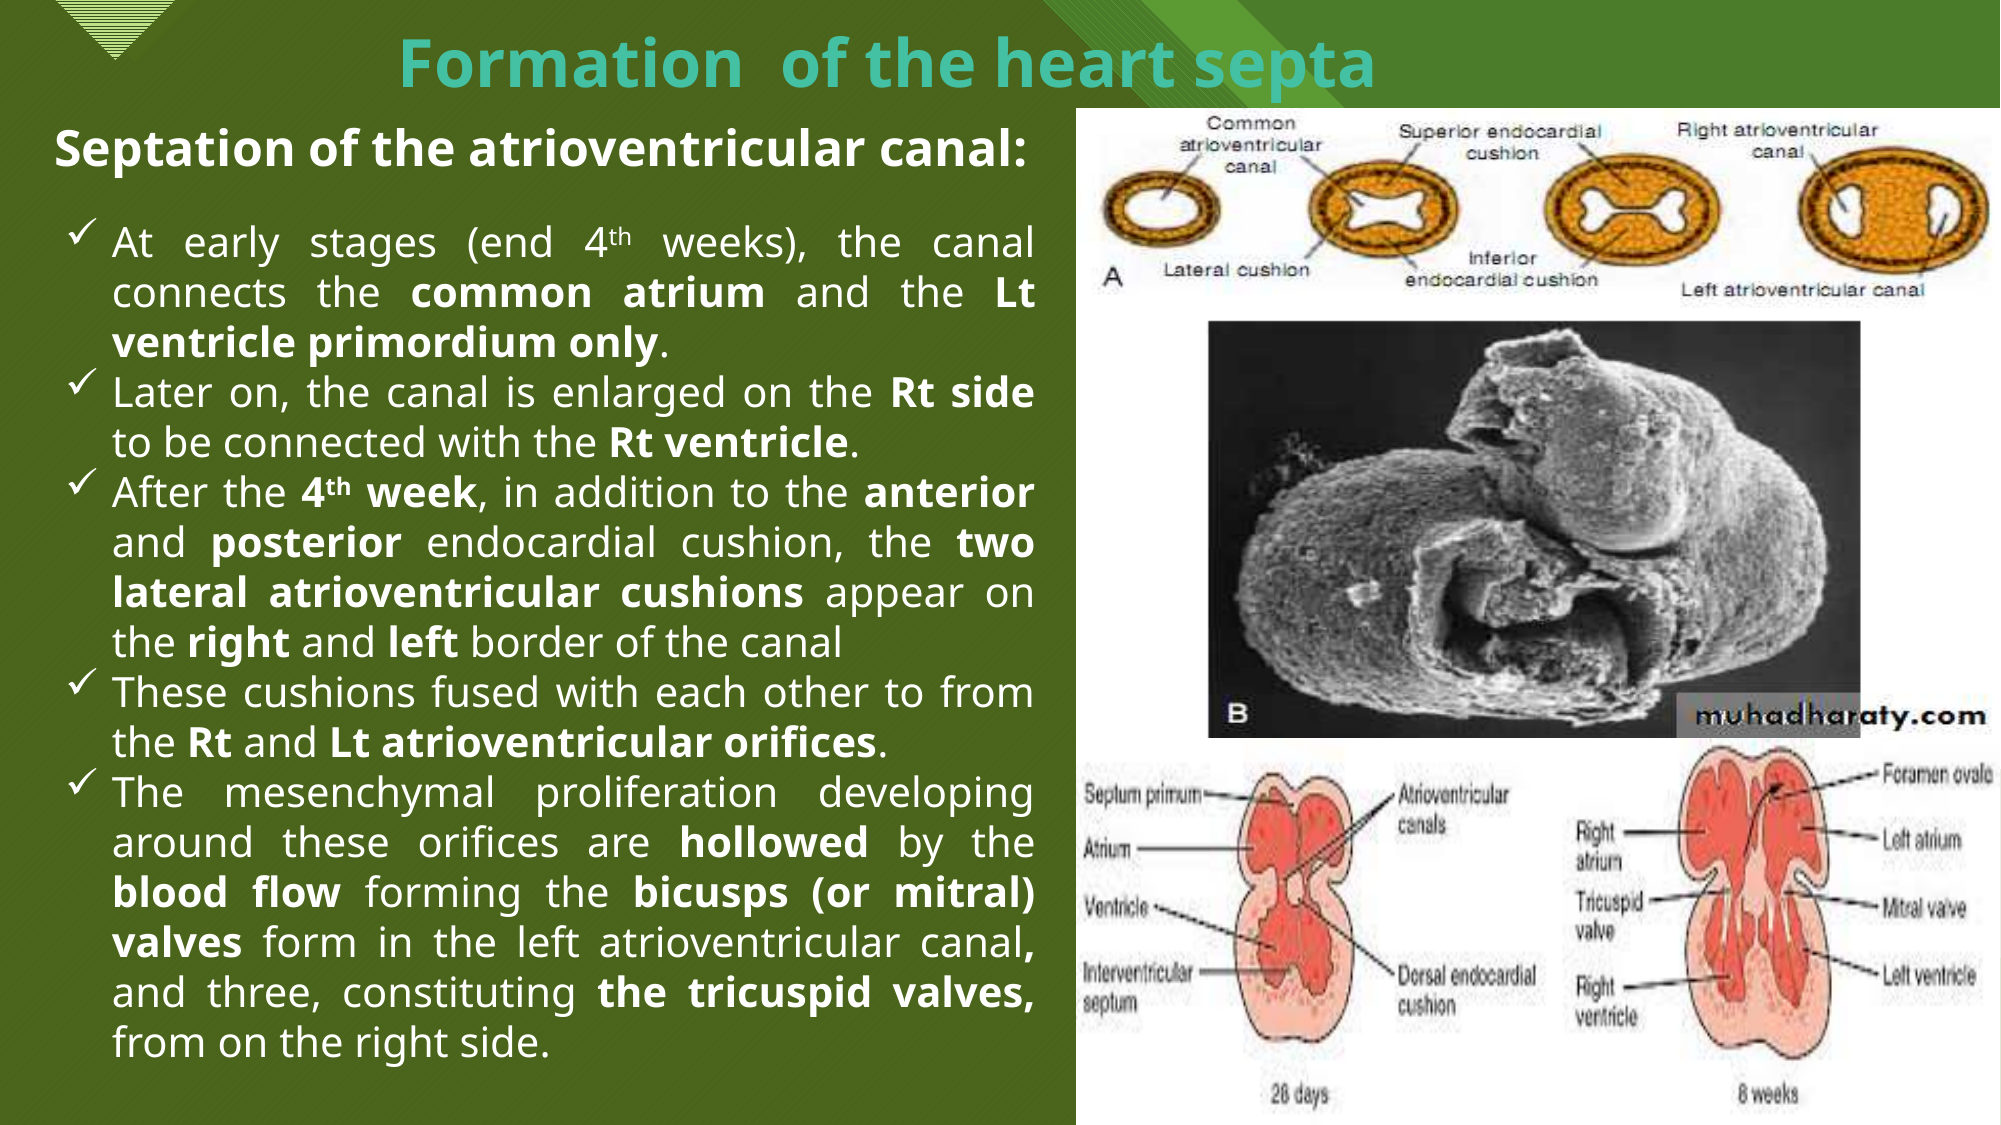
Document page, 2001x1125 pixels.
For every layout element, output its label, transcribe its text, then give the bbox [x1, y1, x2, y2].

text_box Septation of the atrioventricular canal: [39, 108, 1043, 184]
picture [1076, 108, 2000, 1125]
text_box Formation of the heart septa [382, 13, 1394, 108]
text_box At early stages (end 4th weeks), the canal connects the common atrium and the Lt ventricle primordium only. Later on, the canal is enlarged on the Rt side to be connected with the Rt ventricle. After the 4th week, in addition to the anterior and posterior endocardial cushion, the two lateral atrioventricular cushions appear on the right and left border of the canal These cushions fused with each other to from the Rt and Lt atrioventricular orifices. The mesenchymal proliferation developing around these orifices are hollowed by the blood flow forming the bicusps (or mitral) valves form in the left atrioventricular canal, and three, constituting the tricuspid valves, from on the right side. [50, 208, 1051, 1074]
